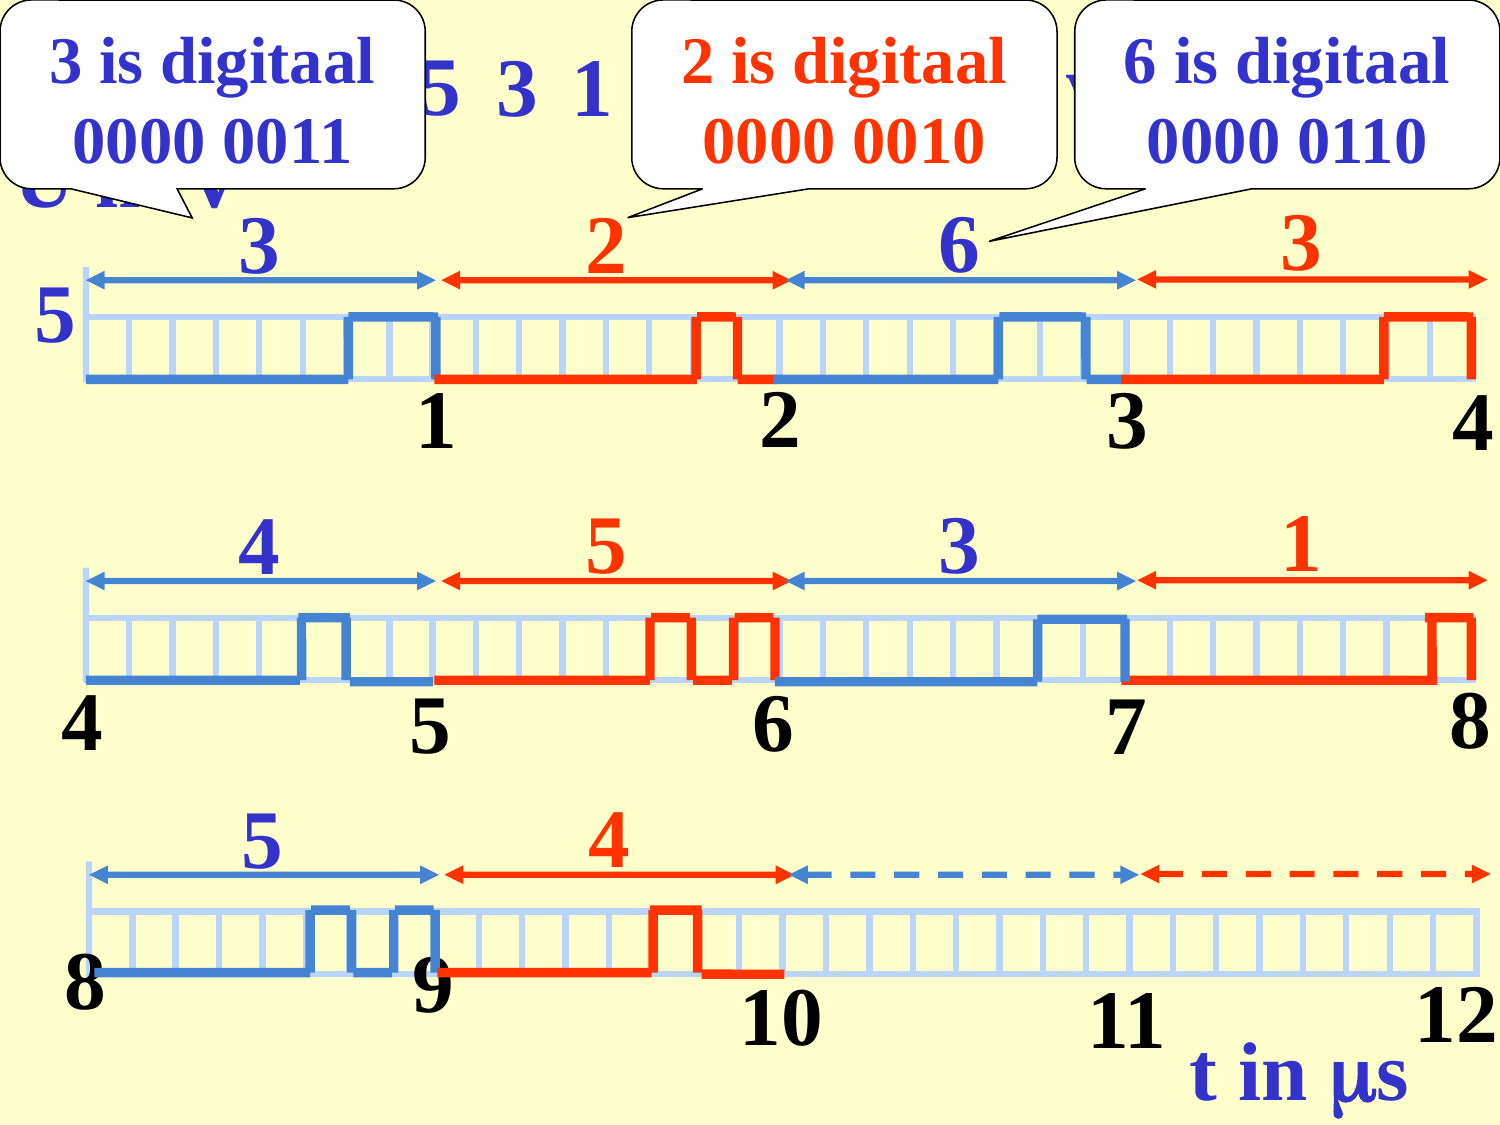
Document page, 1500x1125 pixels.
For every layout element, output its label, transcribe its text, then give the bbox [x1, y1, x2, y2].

text_box 4 [1437, 359, 1500, 475]
text_box [1477, 574, 1488, 586]
text_box 4 [223, 484, 299, 566]
text_box 5 [394, 691, 470, 778]
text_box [773, 316, 1119, 380]
text_box 5 [19, 252, 120, 367]
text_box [85, 617, 432, 682]
text_box 6 [924, 189, 987, 265]
text_box 3 [1265, 189, 1328, 265]
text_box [434, 617, 775, 681]
text_box 6 [737, 691, 813, 776]
text_box 10 [724, 983, 854, 1070]
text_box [85, 316, 432, 380]
text_box 1 [1265, 480, 1328, 566]
text_box digitaal verzenden: [1056, 22, 1075, 138]
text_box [434, 316, 772, 380]
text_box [85, 567, 1474, 617]
text_box [1480, 868, 1491, 880]
text_box 3 is digitaal 0000 0011 [0, 0, 426, 218]
text_box 4 [46, 659, 122, 775]
text_box 9 [397, 983, 473, 1037]
text_box 3 [924, 482, 987, 566]
text_box 8 [49, 918, 125, 1034]
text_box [437, 909, 785, 975]
text_box 1 [400, 390, 464, 473]
text_box 3 [223, 232, 299, 265]
text_box t in ms [1174, 1009, 1463, 1125]
text_box 5 [571, 483, 634, 566]
text_box 2 [571, 182, 634, 265]
text_box U in V [0, 166, 350, 232]
text_box 2 [744, 390, 820, 472]
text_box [1125, 617, 1474, 681]
text_box 2 is digitaal 0000 0010 [627, 0, 1058, 218]
text_box 4 [574, 777, 637, 859]
text_box 6 is digitaal 0000 0110 [989, 0, 1500, 242]
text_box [94, 909, 436, 973]
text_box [88, 861, 1477, 975]
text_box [85, 266, 1474, 316]
text_box 12 [1399, 952, 1500, 1067]
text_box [1121, 316, 1474, 380]
text_box 7 [1090, 691, 1166, 779]
text_box 8 [1434, 658, 1500, 774]
text_box 11 [1072, 983, 1204, 1073]
text_box [1477, 274, 1488, 285]
text_box 5 [226, 777, 302, 859]
text_box 3 [1092, 390, 1168, 473]
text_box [24, 24, 767, 142]
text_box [774, 618, 1128, 682]
